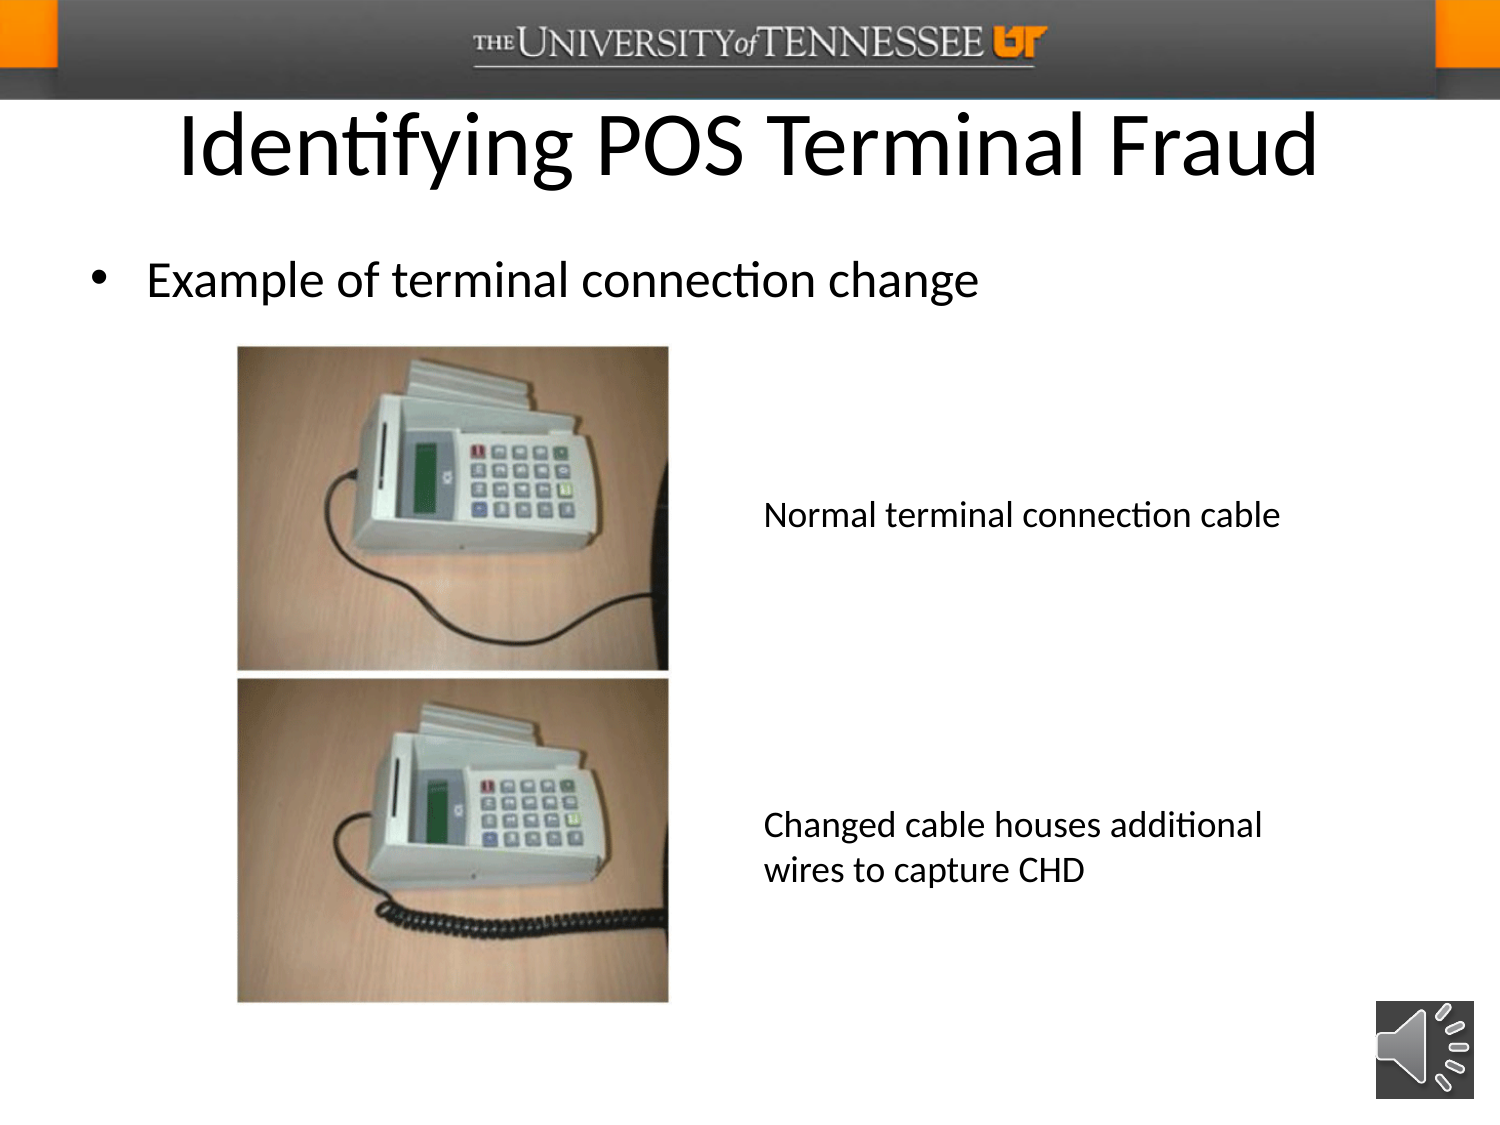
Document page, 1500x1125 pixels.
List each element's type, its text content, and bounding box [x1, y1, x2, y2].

picture [0, 0, 1500, 100]
picture [236, 343, 672, 1007]
picture [1374, 999, 1476, 1101]
list Example of terminal connection change [75, 238, 1425, 981]
text_box Changed cable houses additional wires to capture CHD [748, 792, 1289, 898]
title Identifying POS Terminal Fraud [75, 45, 1425, 233]
text_box Normal terminal connection cable [748, 482, 1316, 542]
